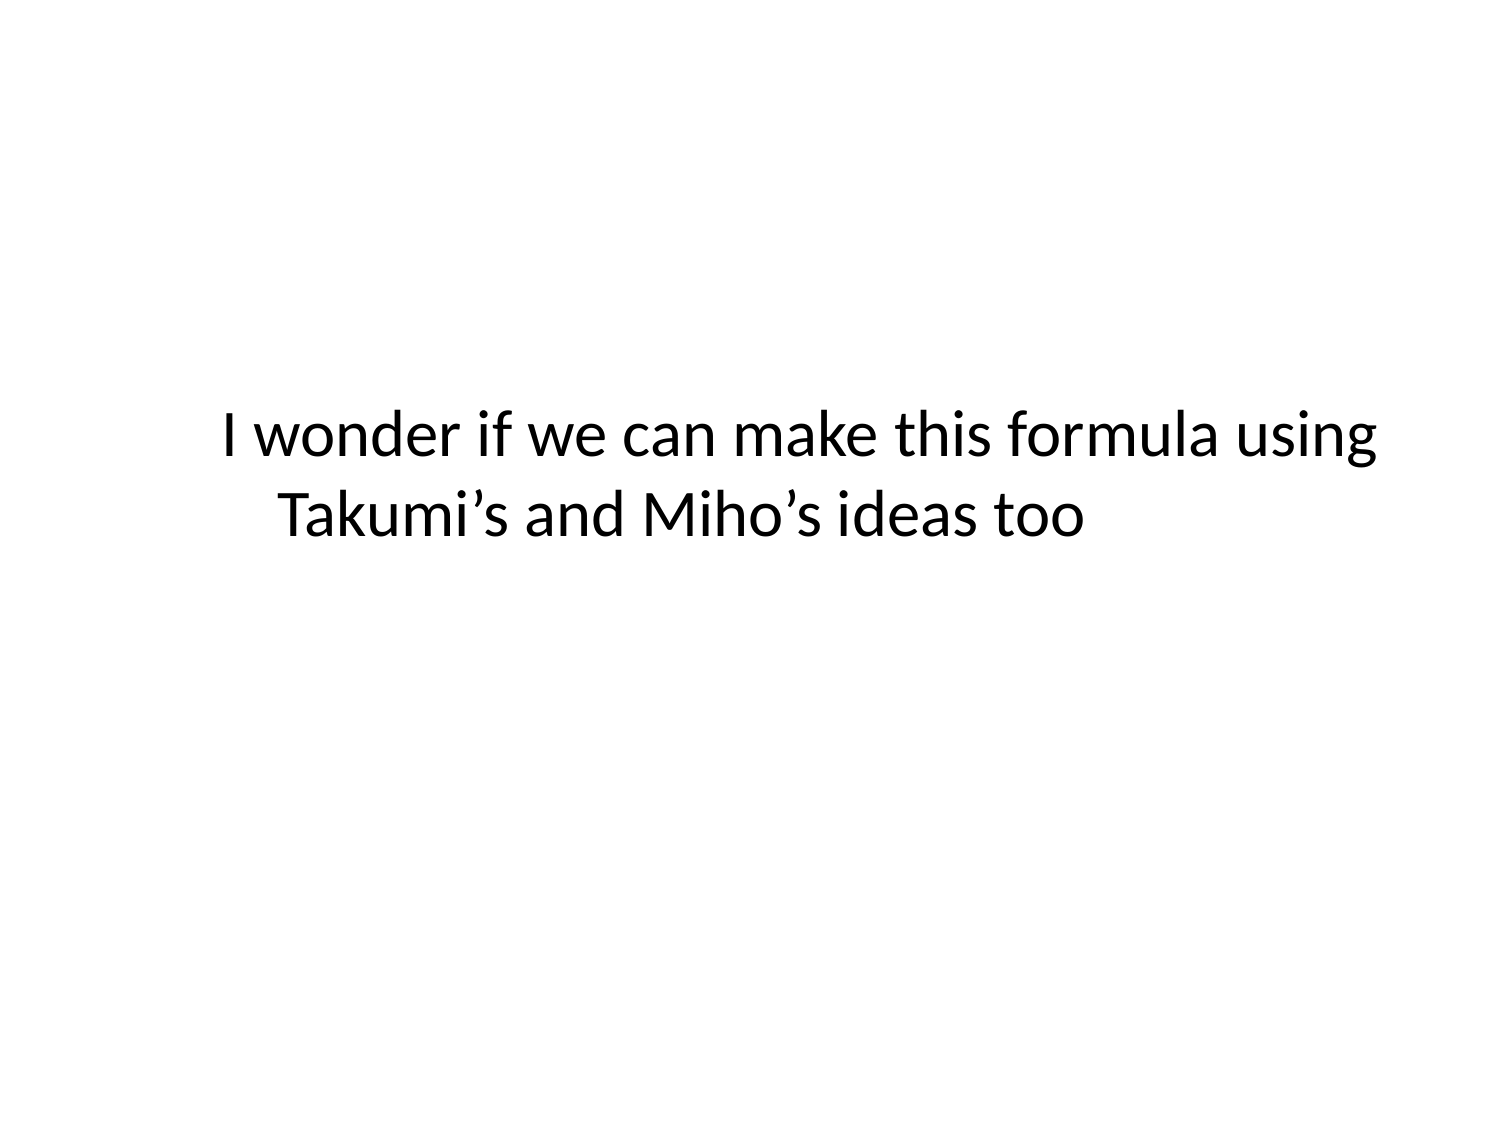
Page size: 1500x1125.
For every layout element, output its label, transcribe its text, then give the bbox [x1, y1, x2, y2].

list I wonder if we can make this formula using Takumi’s and Miho’s ideas too [206, 382, 1500, 1125]
